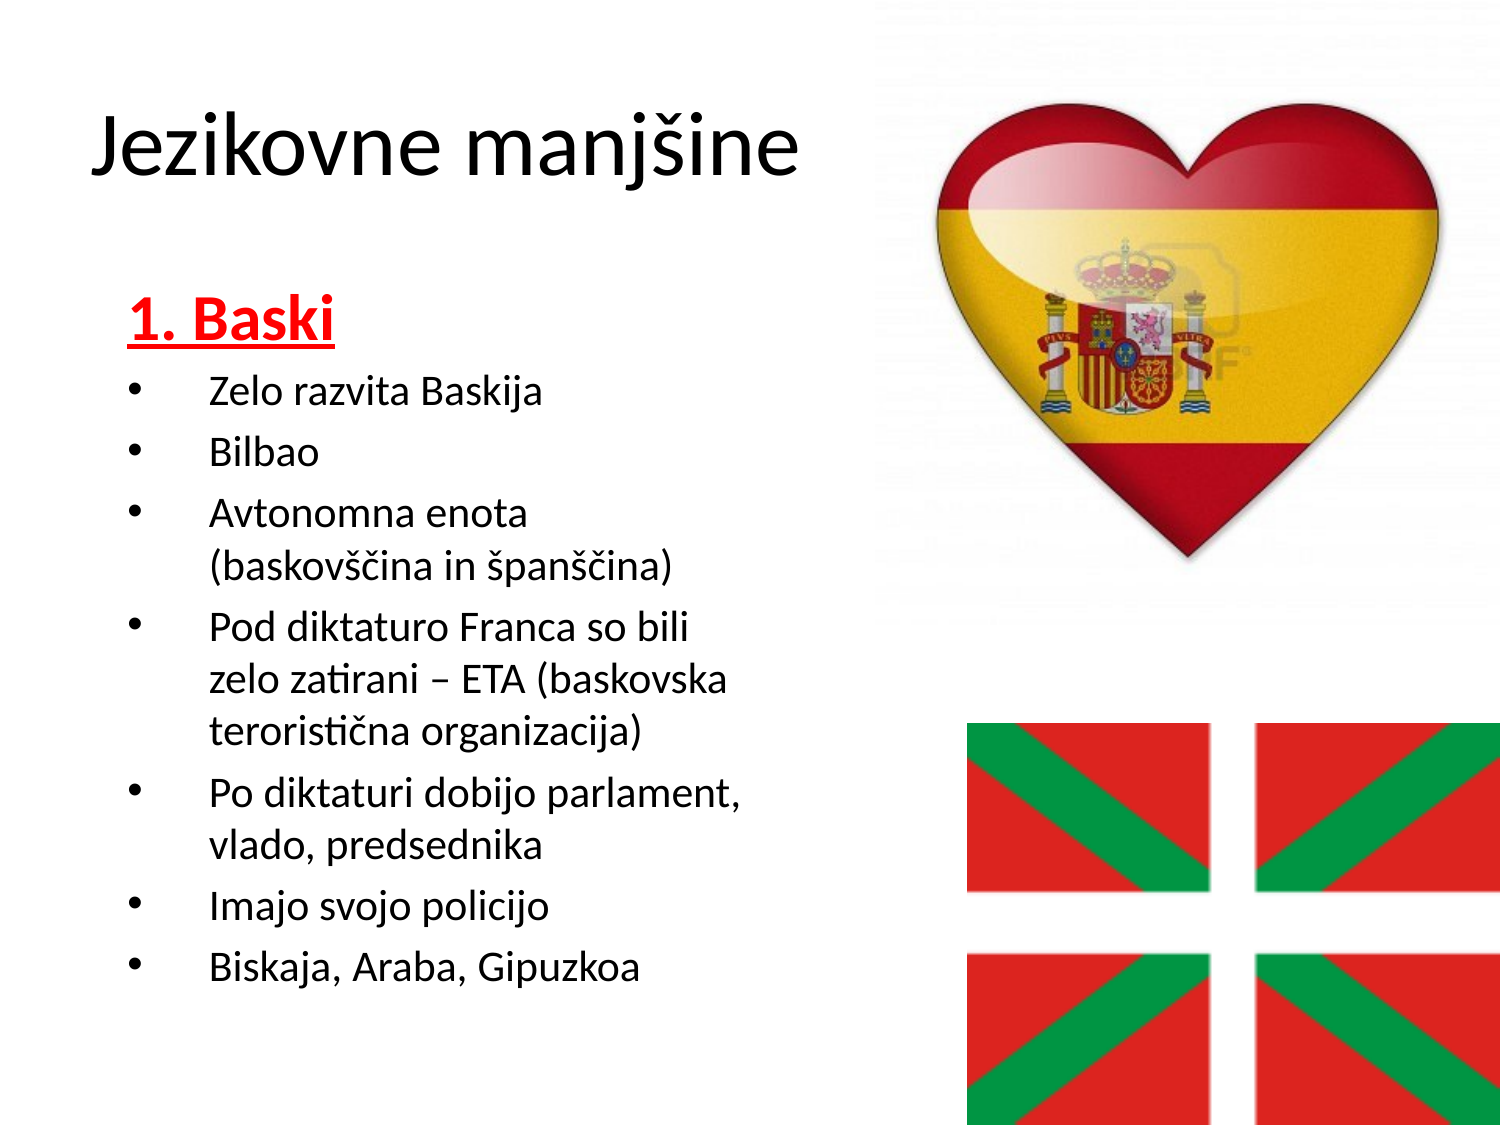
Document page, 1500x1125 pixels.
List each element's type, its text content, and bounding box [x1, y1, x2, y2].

title Jezikovne manjšine [75, 45, 869, 233]
picture [966, 723, 1500, 1125]
list 1. Baski Zelo razvita Baskija Bilbao Avtonomna enota (baskovščina in španščina) Pod diktaturo Franca so bili zelo zatirani – ETA (baskovska teroristična organizacija) Po diktaturi dobijo parlament, vlado, predsednika Imajo svojo policijo Biskaja, Araba, Gipuzkoa [112, 267, 775, 1010]
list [874, 0, 1500, 626]
